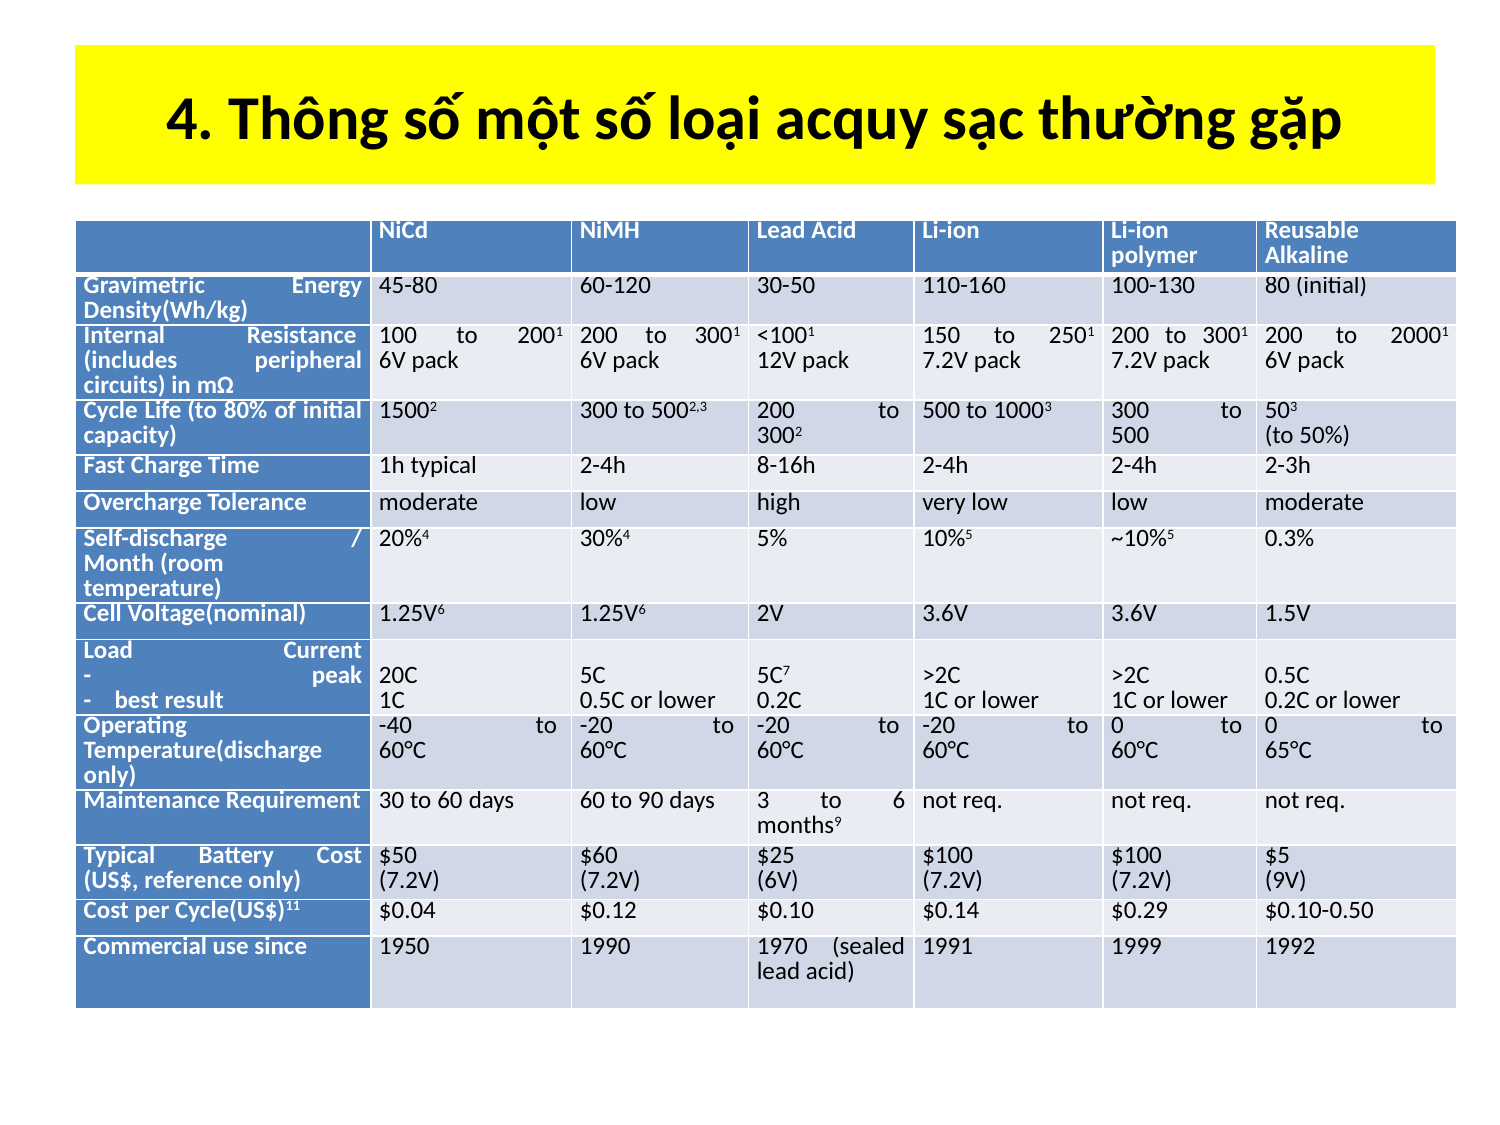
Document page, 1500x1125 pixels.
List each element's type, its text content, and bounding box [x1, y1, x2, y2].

table_cell 1.5V [1257, 604, 1456, 639]
table_cell Cost per Cycle(US$)11 [76, 900, 370, 935]
table_cell moderate [372, 492, 571, 527]
table_cell 30-50 [749, 277, 913, 324]
table_cell 30%4 [572, 529, 748, 602]
table_cell 15002 [372, 401, 571, 454]
table_cell not req. [915, 791, 1102, 844]
table_cell 100 to 2001 6V pack [372, 326, 571, 399]
table_cell $0.10 [749, 900, 913, 935]
table_cell Typical Battery Cost (US$, reference only) [76, 846, 370, 899]
table_cell Commercial use since [76, 937, 370, 1008]
table_cell $60 (7.2V) [572, 846, 748, 899]
table_header Li-ion polymer [1104, 221, 1256, 272]
table_cell 2-4h [572, 456, 748, 490]
table_cell 80 (initial) [1257, 277, 1456, 324]
table_cell not req. [1104, 791, 1256, 844]
table_header NiCd [372, 221, 571, 272]
table_cell $0.29 [1104, 900, 1256, 935]
table_cell 2-3h [1257, 456, 1456, 490]
table_cell 5% [749, 529, 913, 602]
table_cell 0.3% [1257, 529, 1456, 602]
table_cell 200 to 3001 6V pack [572, 326, 748, 399]
table_cell 5C 0.5C or lower [572, 640, 748, 714]
table_header Reusable Alkaline [1257, 221, 1456, 272]
table_cell Self-discharge / Month (room temperature) [76, 529, 370, 602]
table_cell 0.5C 0.2C or lower [1257, 640, 1456, 714]
table_cell 30 to 60 days [372, 791, 571, 844]
table_cell 20C 1C [372, 640, 571, 714]
table_cell Fast Charge Time [76, 456, 370, 490]
table_cell 60-120 [572, 277, 748, 324]
table_cell $50 (7.2V) [372, 846, 571, 899]
table_cell 300 to 500 [1104, 401, 1256, 454]
table_cell $0.12 [572, 900, 748, 935]
table_cell $25 (6V) [749, 846, 913, 899]
table_cell -40 to 60°C [372, 716, 571, 789]
table_cell low [572, 492, 748, 527]
table_cell 1970 (sealed lead acid) [749, 937, 913, 1008]
table_cell 2-4h [915, 456, 1102, 490]
table_cell Maintenance Requirement [76, 791, 370, 844]
table_cell 3.6V [1104, 604, 1256, 639]
table_cell moderate [1257, 492, 1456, 527]
table_cell 1999 [1104, 937, 1256, 1008]
table_cell 2-4h [1104, 456, 1256, 490]
table_cell 3.6V [915, 604, 1102, 639]
table_cell 200 to 20001 6V pack [1257, 326, 1456, 399]
table_cell <1001 12V pack [749, 326, 913, 399]
table_cell ~10%5 [1104, 529, 1256, 602]
table_cell 0 to 60°C [1104, 716, 1256, 789]
table_cell 5C7 0.2C [749, 640, 913, 714]
table_cell 3 to 6 months9 [749, 791, 913, 844]
table_cell -20 to 60°C [749, 716, 913, 789]
table_cell low [1104, 492, 1256, 527]
table_cell -20 to 60°C [915, 716, 1102, 789]
table_cell 1h typical [372, 456, 571, 490]
table_cell >2C 1C or lower [1104, 640, 1256, 714]
table_cell 200 to 3001 7.2V pack [1104, 326, 1256, 399]
table_cell Cycle Life (to 80% of initial capacity) [76, 401, 370, 454]
table_cell Cell Voltage(nominal) [76, 604, 370, 639]
table_cell Overcharge Tolerance [76, 492, 370, 527]
table_cell 200 to 3002 [749, 401, 913, 454]
table_cell >2C 1C or lower [915, 640, 1102, 714]
table_header NiMH [572, 221, 748, 272]
table_cell $5 (9V) [1257, 846, 1456, 899]
table_cell 1991 [915, 937, 1102, 1008]
table_cell $100 (7.2V) [915, 846, 1102, 899]
table_cell 0 to 65°C [1257, 716, 1456, 789]
table_header Li-ion [915, 221, 1102, 272]
table_cell not req. [1257, 791, 1456, 844]
table_cell 150 to 2501 7.2V pack [915, 326, 1102, 399]
table_cell 60 to 90 days [572, 791, 748, 844]
table_cell Load Current - peak - best result [76, 640, 370, 714]
table_cell Gravimetric Energy Density(Wh/kg) [76, 277, 370, 324]
table_cell 20%4 [372, 529, 571, 602]
title 4. Thông số một số loại acquy sạc thường gặp [75, 45, 1436, 185]
table_cell 8-16h [749, 456, 913, 490]
table_cell Internal Resistance (includes peripheral circuits) in mΩ [76, 326, 370, 399]
table_header [76, 221, 370, 272]
table_cell 1.25V6 [372, 604, 571, 639]
table_header Lead Acid [749, 221, 913, 272]
table_cell 110-160 [915, 277, 1102, 324]
table_cell 100-130 [1104, 277, 1256, 324]
table_cell $0.04 [372, 900, 571, 935]
table_cell very low [915, 492, 1102, 527]
table_cell $0.14 [915, 900, 1102, 935]
table_cell -20 to 60°C [572, 716, 748, 789]
table_cell $0.10-0.50 [1257, 900, 1456, 935]
table_cell 2V [749, 604, 913, 639]
table_cell 1990 [572, 937, 748, 1008]
table_cell Operating Temperature(discharge only) [76, 716, 370, 789]
table_cell high [749, 492, 913, 527]
table_cell $100 (7.2V) [1104, 846, 1256, 899]
table_cell 1.25V6 [572, 604, 748, 639]
table_cell 1950 [372, 937, 571, 1008]
table_cell 503 (to 50%) [1257, 401, 1456, 454]
table_cell 300 to 5002,3 [572, 401, 748, 454]
table_cell 1992 [1257, 937, 1456, 1008]
table_cell 45-80 [372, 277, 571, 324]
table_cell 500 to 10003 [915, 401, 1102, 454]
table_cell 10%5 [915, 529, 1102, 602]
